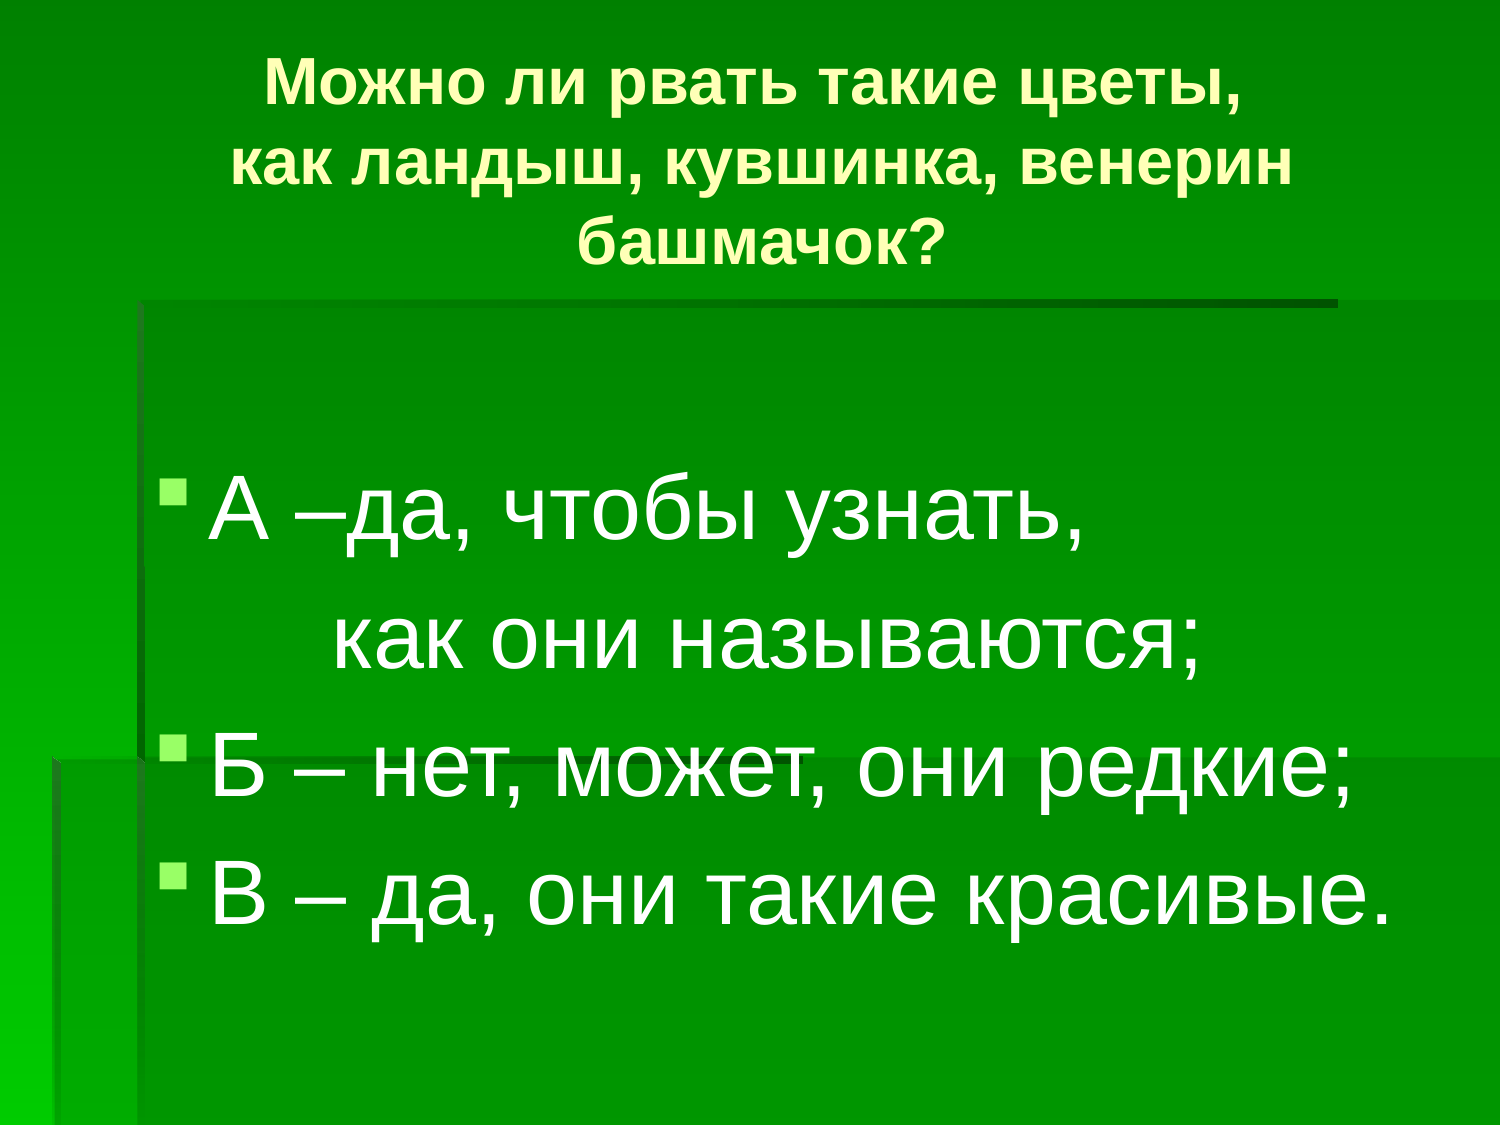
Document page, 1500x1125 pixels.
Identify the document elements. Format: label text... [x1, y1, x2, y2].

list А –да, чтобы узнать, как они называются; Б – нет, может, они редкие; В – да, они такие красивые. [137, 312, 1452, 1001]
title Можно ли рвать такие цветы, как ландыш, кувшинка, венерин башмачок? [74, 39, 1451, 276]
